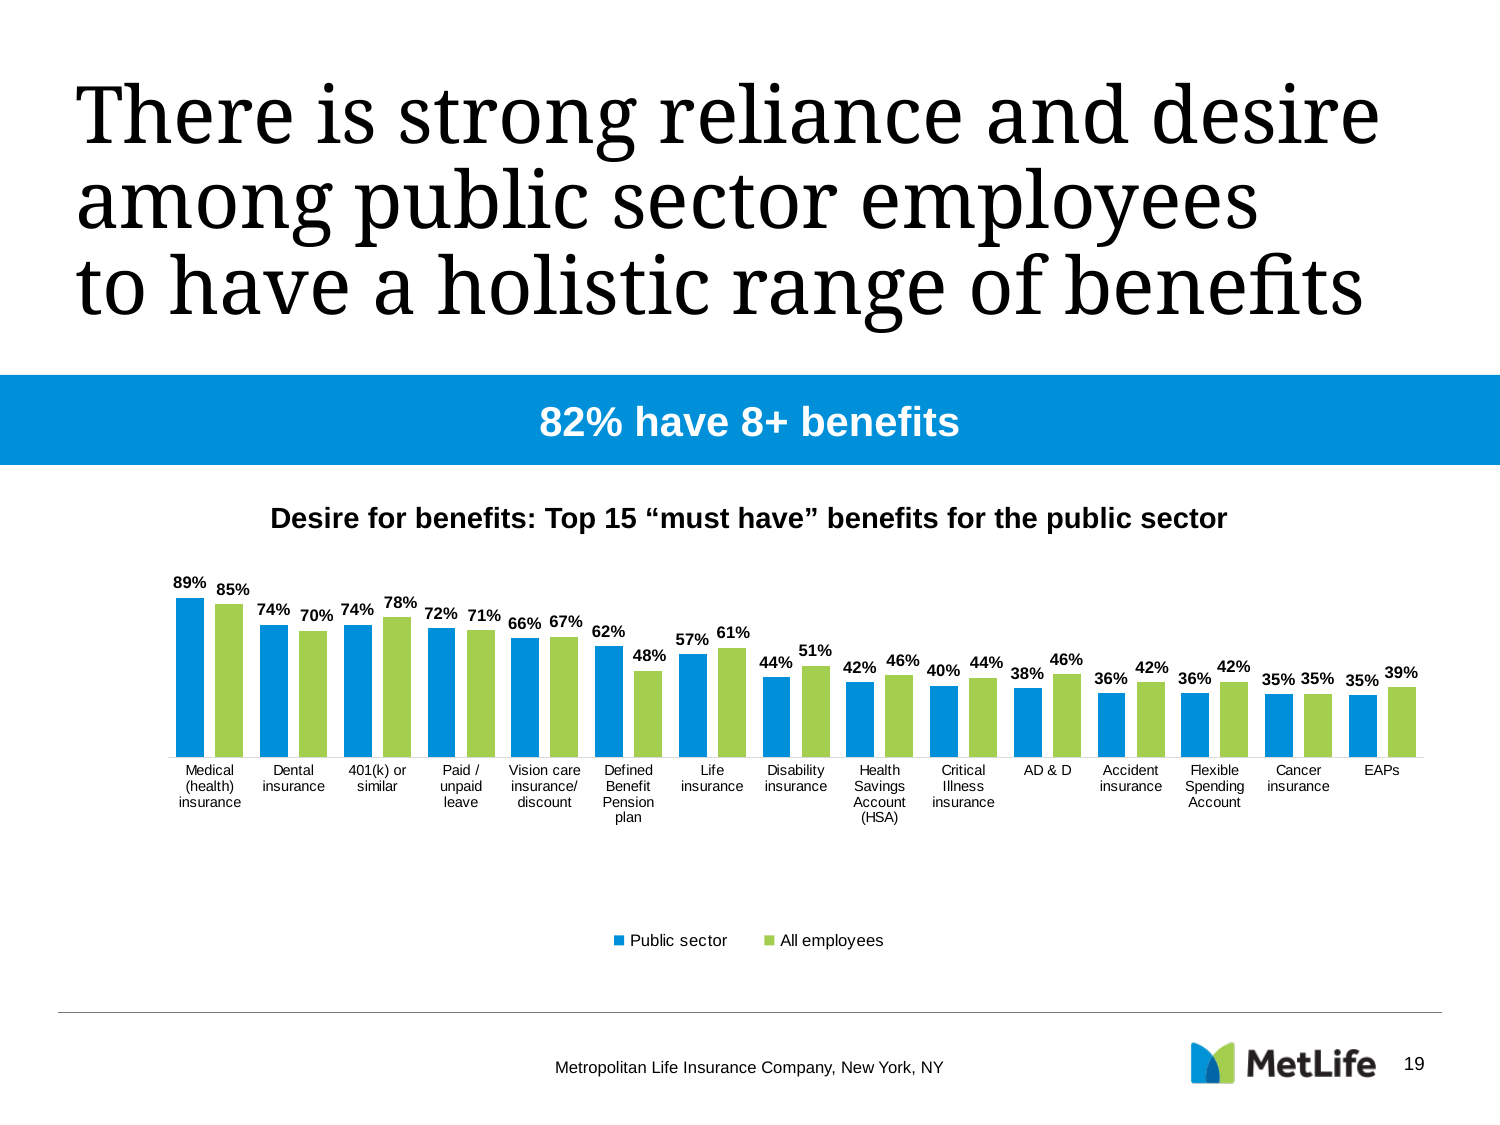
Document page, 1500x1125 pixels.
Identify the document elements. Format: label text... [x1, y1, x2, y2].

text_box Desire for benefits: Top 15 “must have” benefits for the public sector [74, 499, 1425, 539]
chart [74, 568, 1426, 961]
title There is strong reliance and desire among public sector employees to have a holistic range of benefits [75, 75, 1425, 240]
text_box 82% have 8+ benefits [0, 374, 1500, 465]
